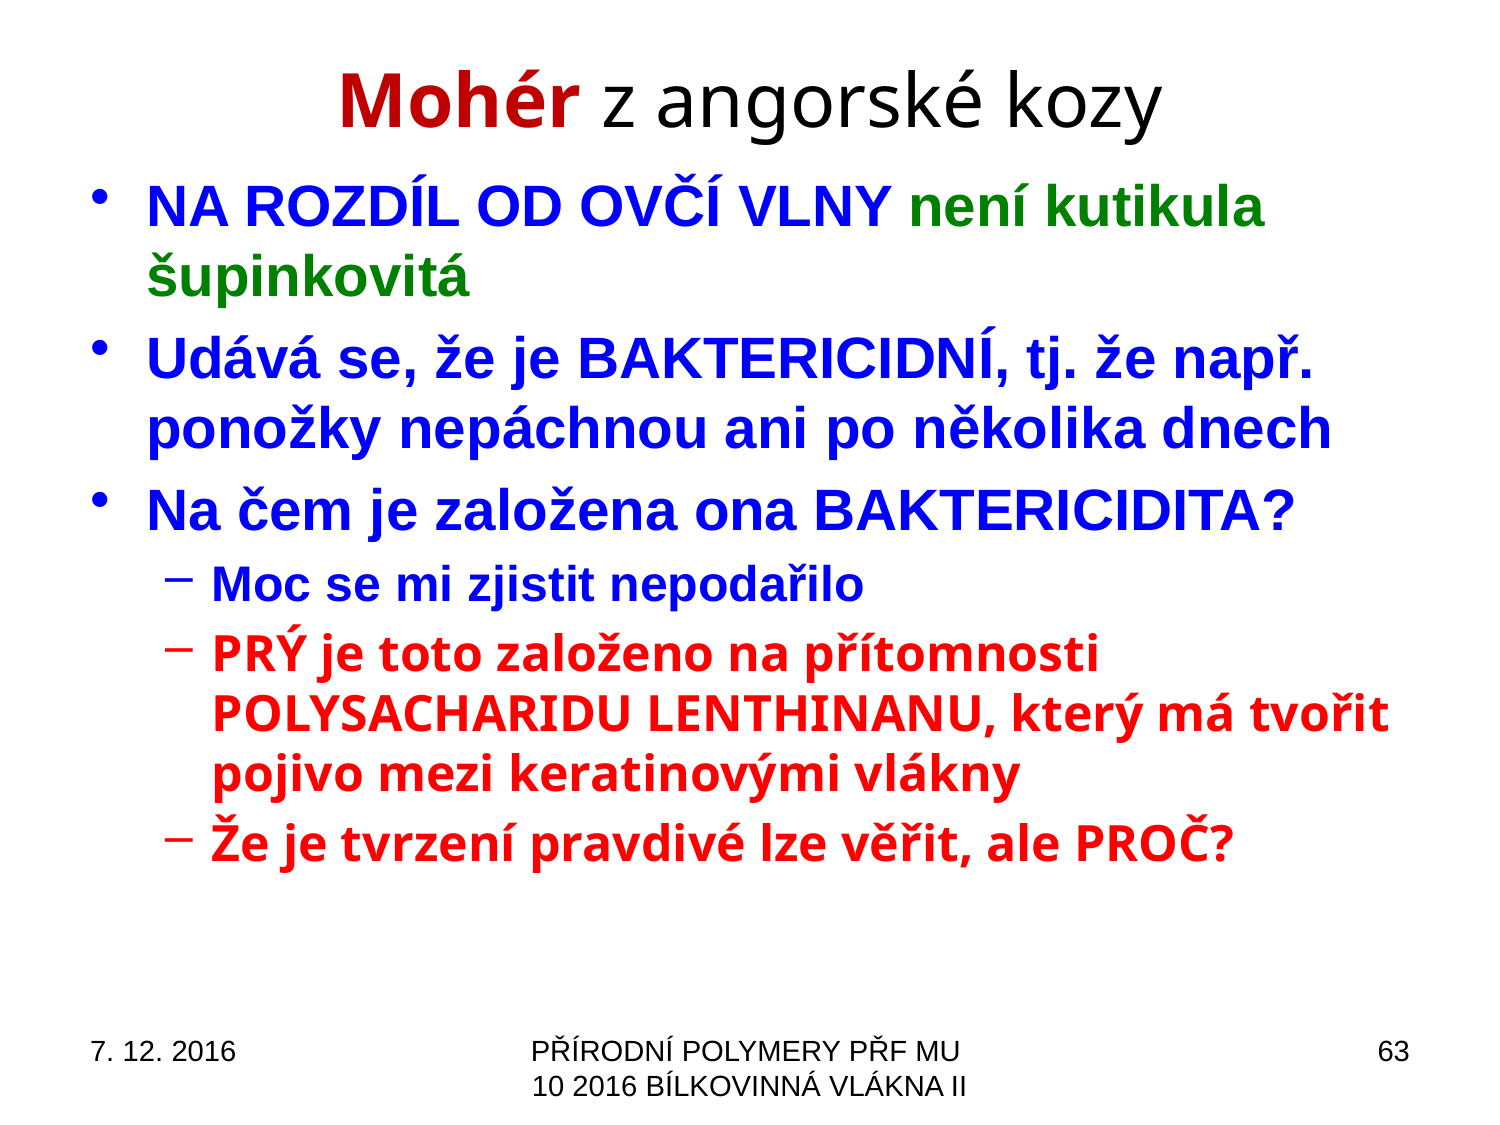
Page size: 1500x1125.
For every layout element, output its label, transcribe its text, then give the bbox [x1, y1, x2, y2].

footer PŘÍRODNÍ POLYMERY PŘF MU 10 2016 BÍLKOVINNÁ VLÁKNA II [512, 1024, 988, 1103]
slide_number 7. 12. 2016 [74, 1024, 426, 1103]
list NA ROZDÍL OD OVČÍ VLNY není kutikula šupinkovitá Udává se, že je BAKTERICIDNÍ, tj. že např. ponožky nepáchnou ani po několika dnech Na čem je založena ona BAKTERICIDITA? Moc se mi zjistit nepodařilo PRÝ je toto založeno na přítomnosti POLYSACHARIDU LENTHINANU, který má tvořit pojivo mezi keratinovými vlákny Že je tvrzení pravdivé lze věřit, ale PROČ? [74, 160, 1426, 1006]
slide_number 63 [1074, 1024, 1426, 1103]
title Mohér z angorské kozy [74, 44, 1426, 150]
